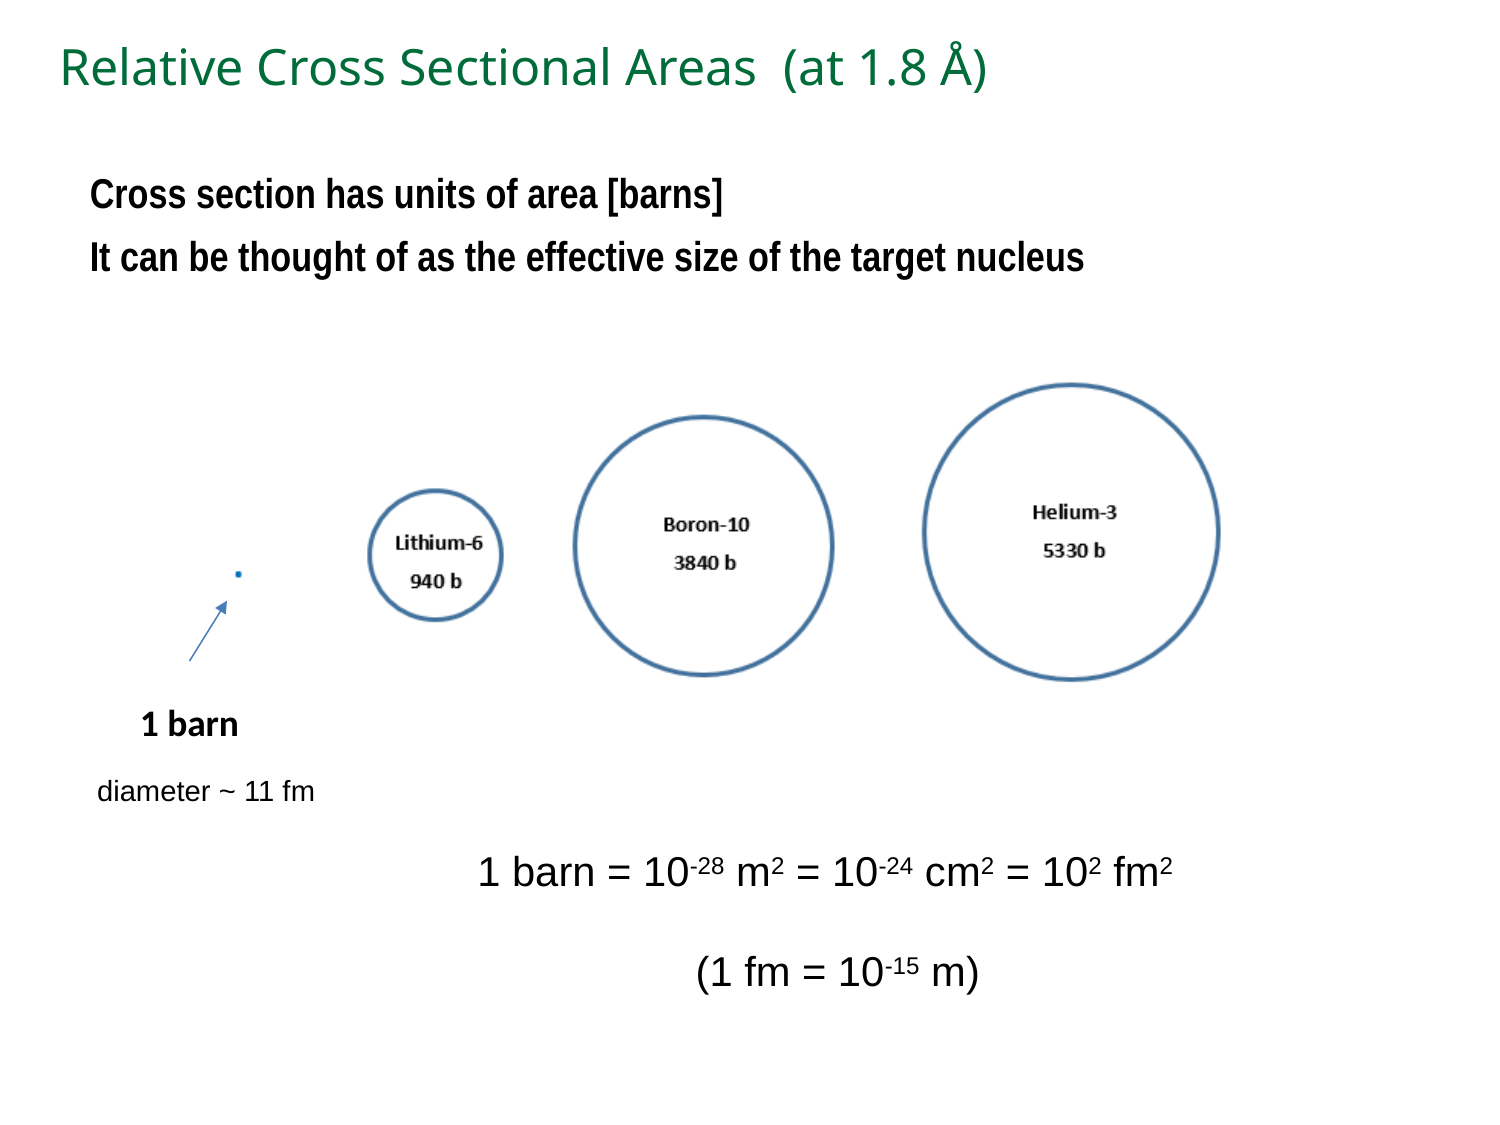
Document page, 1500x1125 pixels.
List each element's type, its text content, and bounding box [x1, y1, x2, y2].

title Relative Cross Sectional Areas (at 1.8 Å) [43, 37, 1452, 105]
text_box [189, 600, 228, 662]
text_box 1 barn [124, 691, 254, 752]
text_box diameter ~ 11 fm [82, 764, 331, 815]
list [149, 329, 1296, 743]
text_box Cross section has units of area [barns] It can be thought of as the effective size of the target nucleus [75, 159, 1238, 300]
text_box 1 barn = 10-28 m2 = 10-24 cm2 = 102 fm2 (1 fm = 10-15 m) [462, 837, 1213, 1048]
